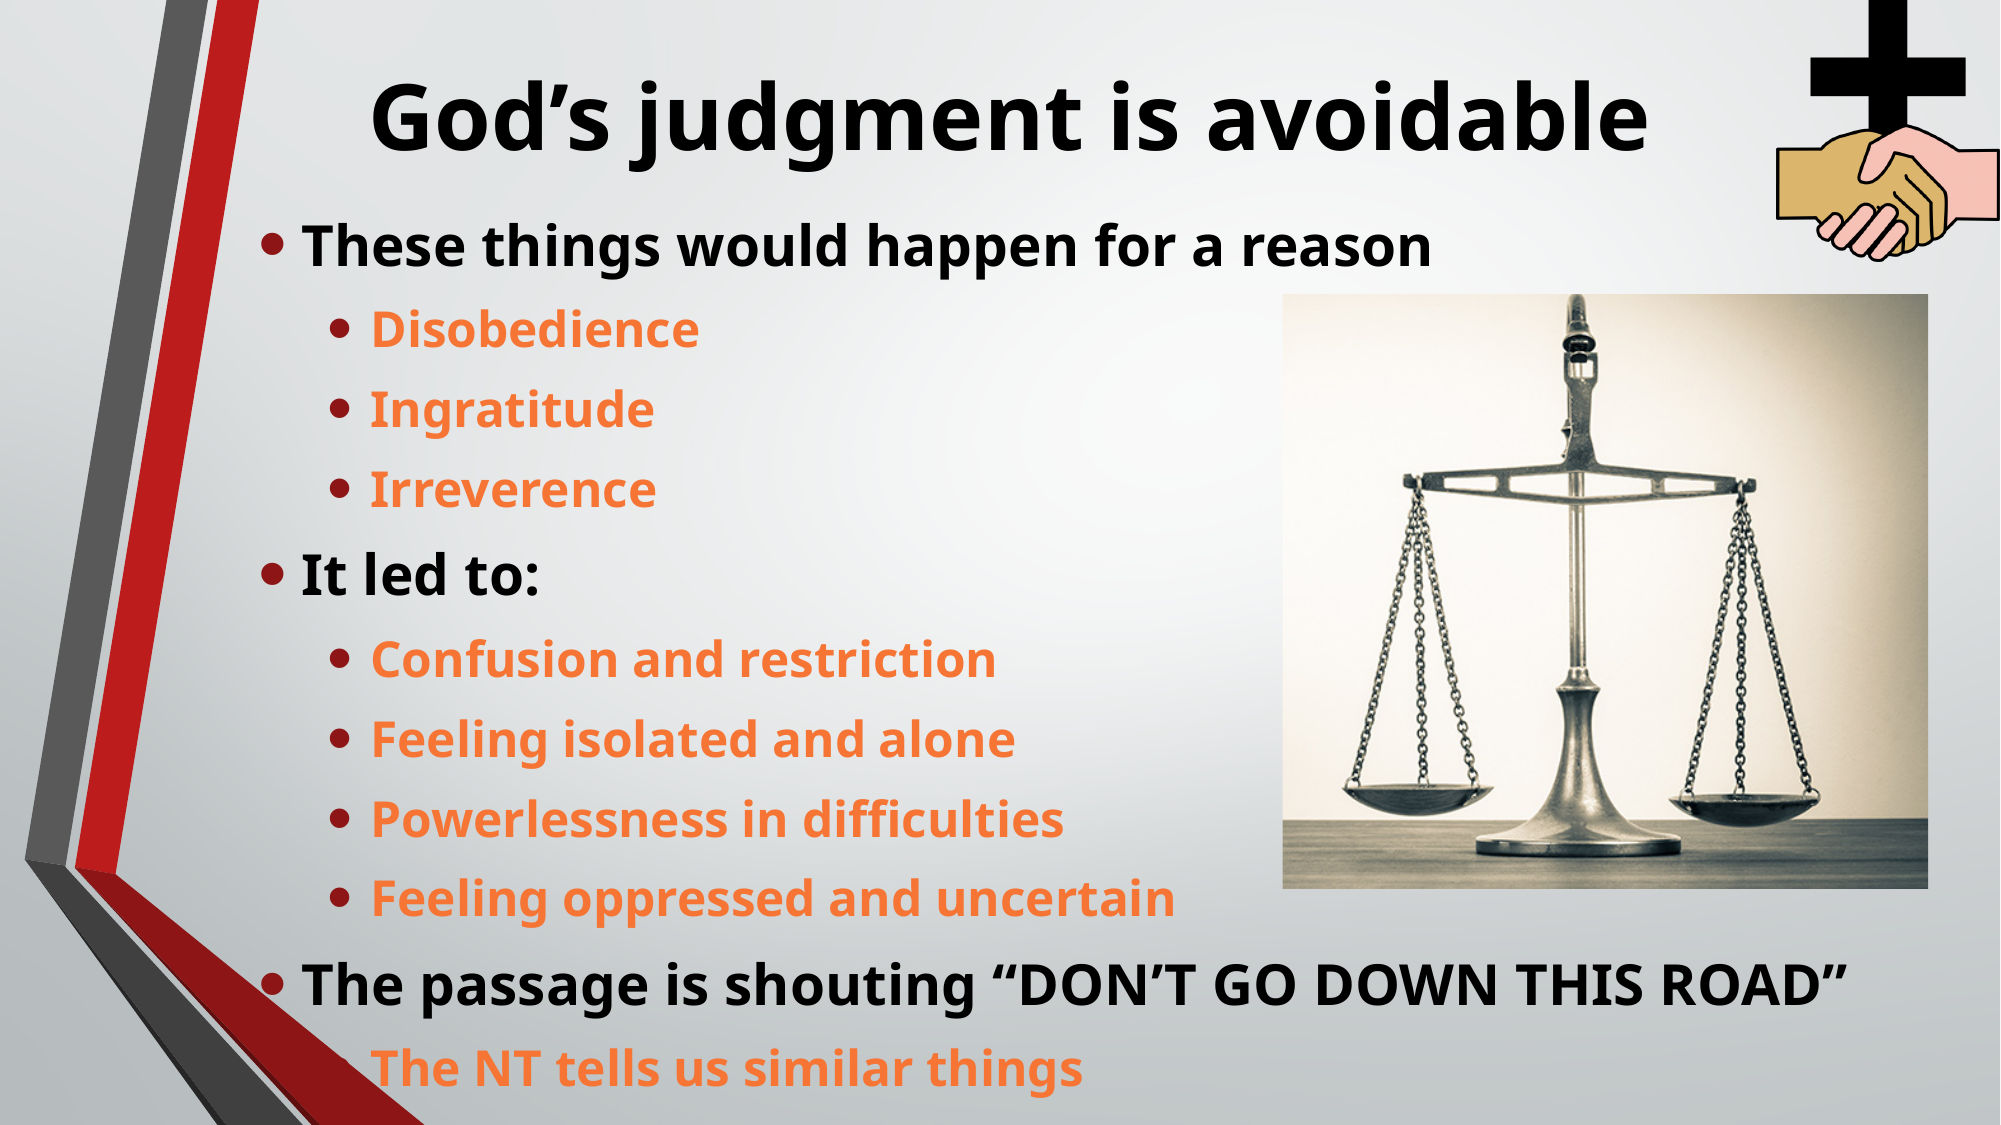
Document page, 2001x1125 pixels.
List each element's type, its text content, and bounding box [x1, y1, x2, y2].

list These things would happen for a reason Disobedience Ingratitude Irreverence It led to: Confusion and restriction Feeling isolated and alone Powerlessness in difficulties Feeling oppressed and uncertain The passage is shouting “DON’T GO DOWN THIS ROAD” The NT tells us similar things [243, 197, 1961, 1109]
title God’s judgment is avoidable [243, 0, 1777, 197]
picture [1777, 0, 2000, 262]
picture [1282, 294, 1929, 890]
